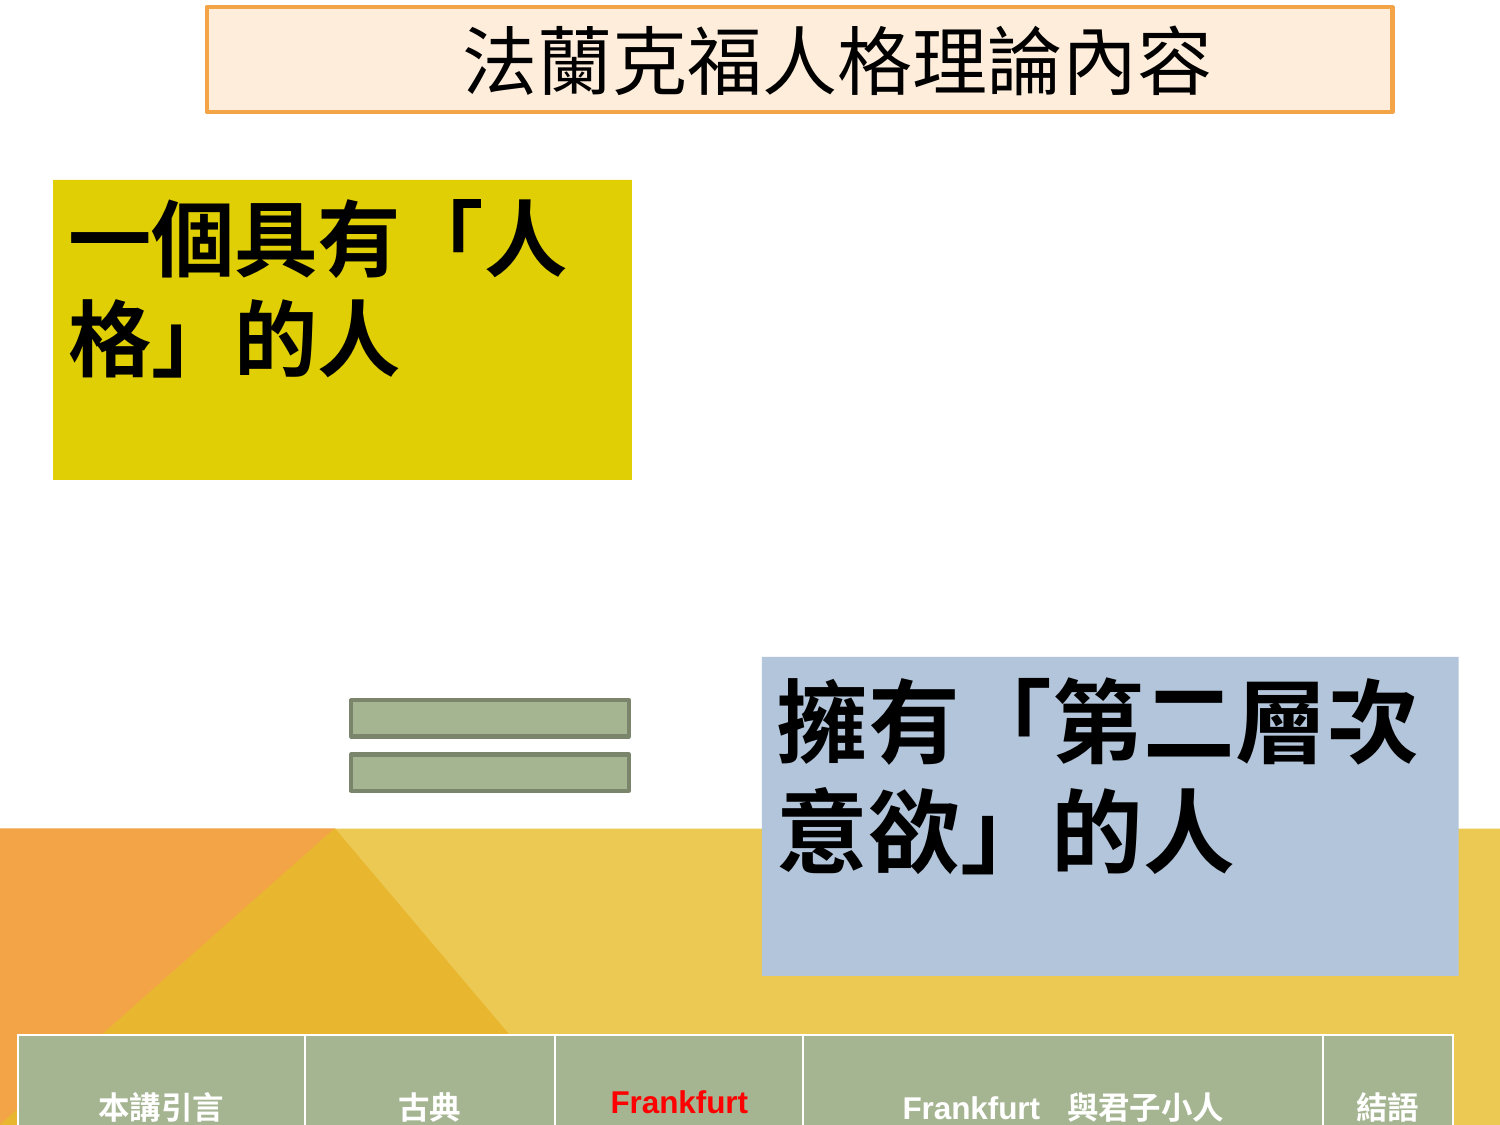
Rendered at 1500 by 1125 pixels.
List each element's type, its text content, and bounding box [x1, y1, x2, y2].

table_header 古典 [306, 1036, 554, 1125]
list 一個具有「人格」的人 [53, 179, 632, 480]
text_box [349, 752, 631, 793]
table_header 本講引言 [19, 1036, 304, 1125]
list 擁有「第二層次意欲」的人 [761, 656, 1459, 976]
table_header Frankfurt [556, 1036, 802, 1125]
table_header 結語 [1324, 1036, 1452, 1125]
table_header Frankfurt 與君子小人 [804, 1036, 1322, 1125]
text_box [349, 698, 631, 739]
text_box 法蘭克福人格理論內容 [205, 5, 1395, 114]
